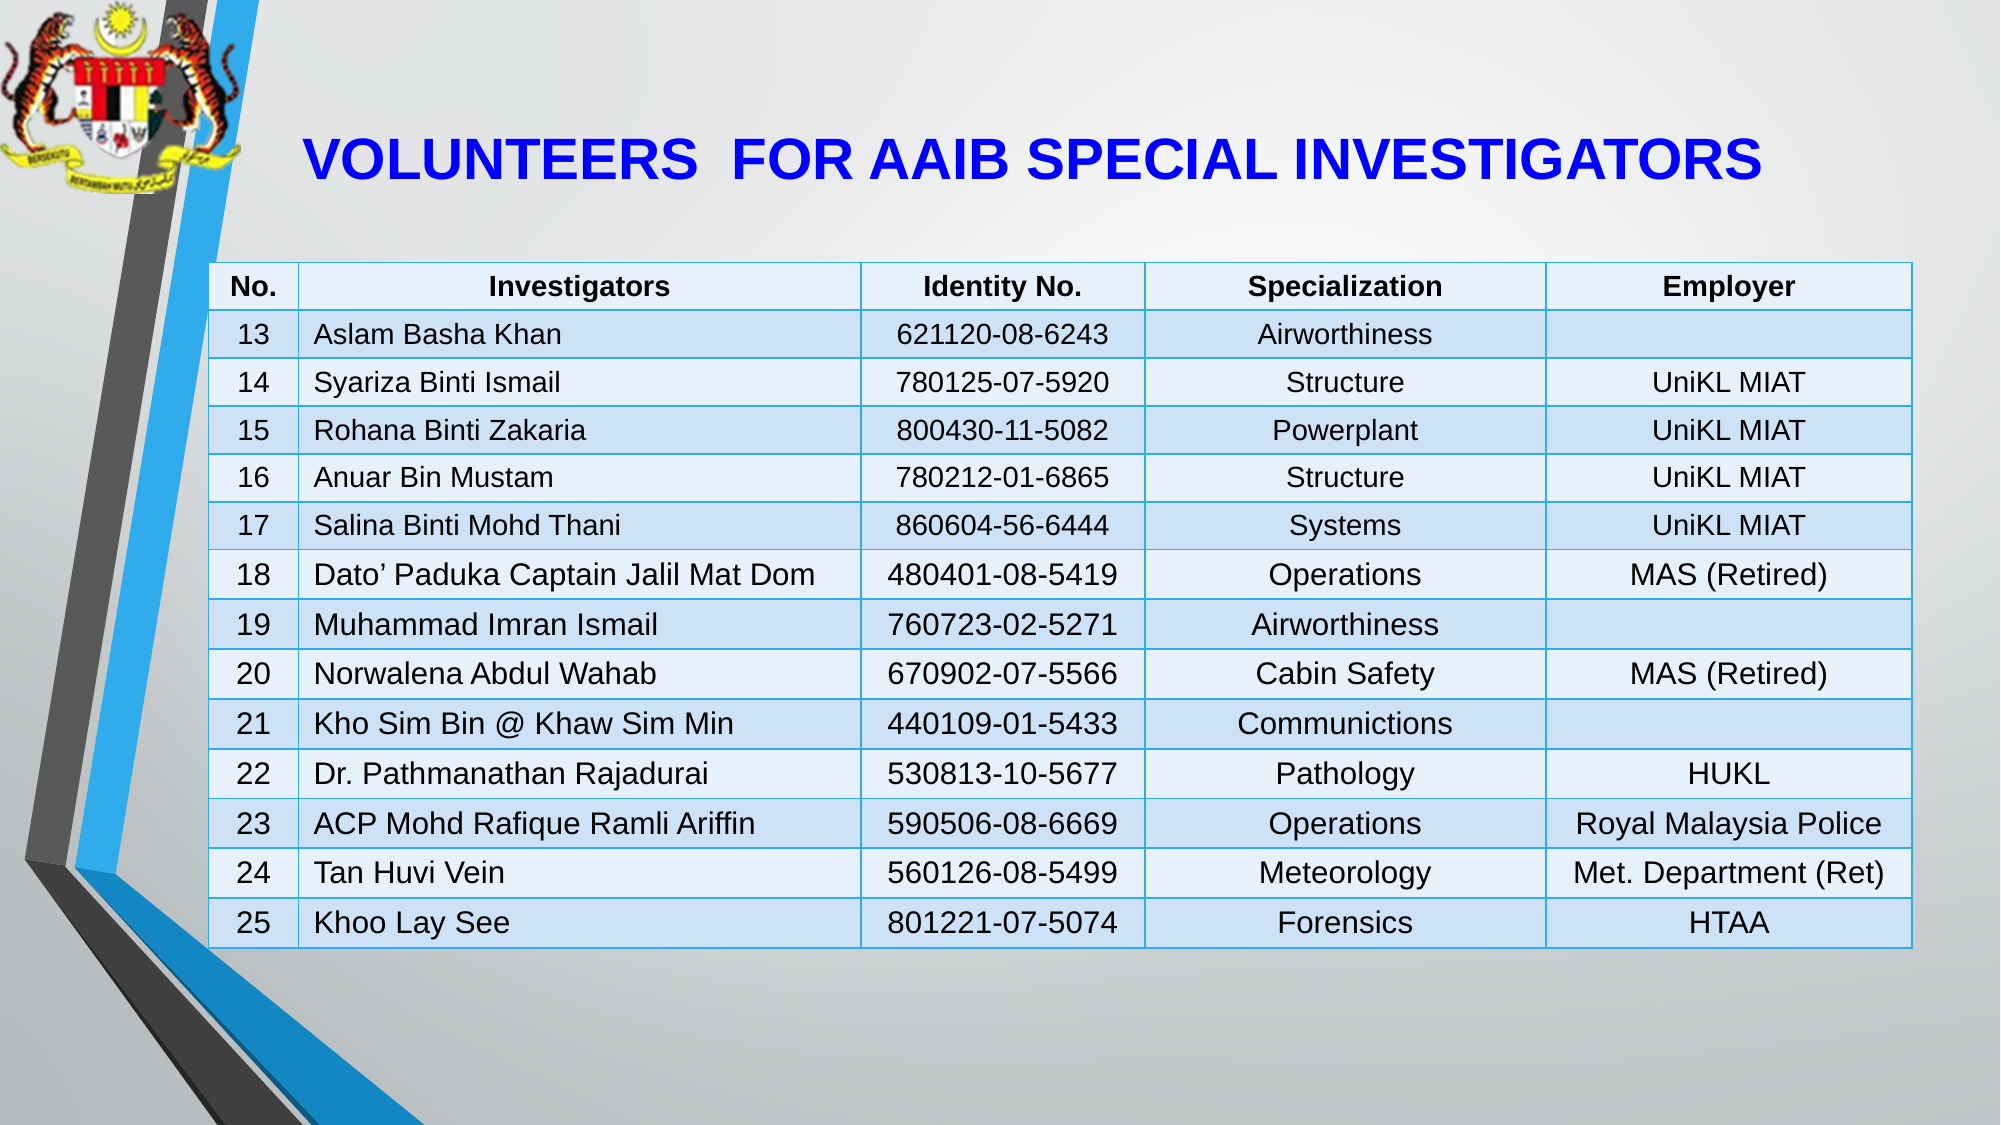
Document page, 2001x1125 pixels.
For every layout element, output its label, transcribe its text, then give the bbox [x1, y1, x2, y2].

table_cell 780125-07-5920 [862, 359, 1144, 405]
table_cell 801221-07-5074 [862, 899, 1144, 947]
table_cell UniKL MIAT [1547, 359, 1911, 405]
table_cell Khoo Lay See [299, 899, 860, 947]
table_cell HTAA [1547, 899, 1911, 947]
table_header Investigators [299, 263, 860, 309]
table_cell 800430-11-5082 [862, 407, 1144, 453]
table_cell [1547, 311, 1911, 357]
table_cell Communictions [1146, 700, 1545, 748]
table_cell Syariza Binti Ismail [299, 359, 860, 405]
table_cell Powerplant [1146, 407, 1545, 453]
table_cell 21 [209, 700, 298, 748]
table_cell ACP Mohd Rafique Ramli Ariffin [299, 799, 860, 847]
table_header Identity No. [862, 263, 1144, 309]
table_cell Systems [1146, 503, 1545, 549]
table_cell Airworthiness [1146, 600, 1545, 648]
table_cell 18 [209, 550, 298, 598]
table_cell Structure [1146, 359, 1545, 405]
picture [0, 0, 241, 195]
table_cell 760723-02-5271 [862, 600, 1144, 648]
table_cell Airworthiness [1146, 311, 1545, 357]
table_cell 480401-08-5419 [862, 550, 1144, 598]
table_cell Kho Sim Bin @ Khaw Sim Min [299, 700, 860, 748]
table_cell 17 [209, 503, 298, 549]
table_cell 22 [209, 750, 298, 798]
table_cell 670902-07-5566 [862, 650, 1144, 698]
table_header Specialization [1146, 263, 1545, 309]
table_cell 20 [209, 650, 298, 698]
table_cell Dr. Pathmanathan Rajadurai [299, 750, 860, 798]
table_cell [1547, 600, 1911, 648]
table_cell Structure [1146, 455, 1545, 501]
table_cell 440109-01-5433 [862, 700, 1144, 748]
table_cell HUKL [1547, 750, 1911, 798]
table_cell 15 [209, 407, 298, 453]
table_cell UniKL MIAT [1547, 407, 1911, 453]
table_cell Anuar Bin Mustam [299, 455, 860, 501]
table_header No. [209, 263, 298, 309]
text_box VOLUNTEERS FOR AAIB SPECIAL INVESTIGATORS [279, 113, 1787, 199]
table_cell Aslam Basha Khan [299, 311, 860, 357]
table_cell UniKL MIAT [1547, 455, 1911, 501]
table_cell UniKL MIAT [1547, 503, 1911, 549]
table_cell MAS (Retired) [1547, 550, 1911, 598]
table_cell 25 [209, 899, 298, 947]
table_cell 530813-10-5677 [862, 750, 1144, 798]
table_cell Operations [1146, 799, 1545, 847]
table_cell 16 [209, 455, 298, 501]
table_cell 23 [209, 799, 298, 847]
table_cell Met. Department (Ret) [1547, 849, 1911, 897]
table_cell 860604-56-6444 [862, 503, 1144, 549]
table_cell MAS (Retired) [1547, 650, 1911, 698]
table_cell [1547, 700, 1911, 748]
table_cell Operations [1146, 550, 1545, 598]
table_cell 24 [209, 849, 298, 897]
table_cell Rohana Binti Zakaria [299, 407, 860, 453]
table_cell Cabin Safety [1146, 650, 1545, 698]
table_cell Pathology [1146, 750, 1545, 798]
table_cell Salina Binti Mohd Thani [299, 503, 860, 549]
table_cell 13 [209, 311, 298, 357]
table_cell 590506-08-6669 [862, 799, 1144, 847]
table_cell Norwalena Abdul Wahab [299, 650, 860, 698]
table_cell Muhammad Imran Ismail [299, 600, 860, 648]
table_header Employer [1547, 263, 1911, 309]
table_cell Dato’ Paduka Captain Jalil Mat Dom [299, 550, 860, 598]
table_cell 14 [209, 359, 298, 405]
table_cell 19 [209, 600, 298, 648]
table_cell 780212-01-6865 [862, 455, 1144, 501]
table_cell 621120-08-6243 [862, 311, 1144, 357]
table_cell Meteorology [1146, 849, 1545, 897]
table_cell Forensics [1146, 899, 1545, 947]
table_cell Royal Malaysia Police [1547, 799, 1911, 847]
table_cell 560126-08-5499 [862, 849, 1144, 897]
table_cell Tan Huvi Vein [299, 849, 860, 897]
